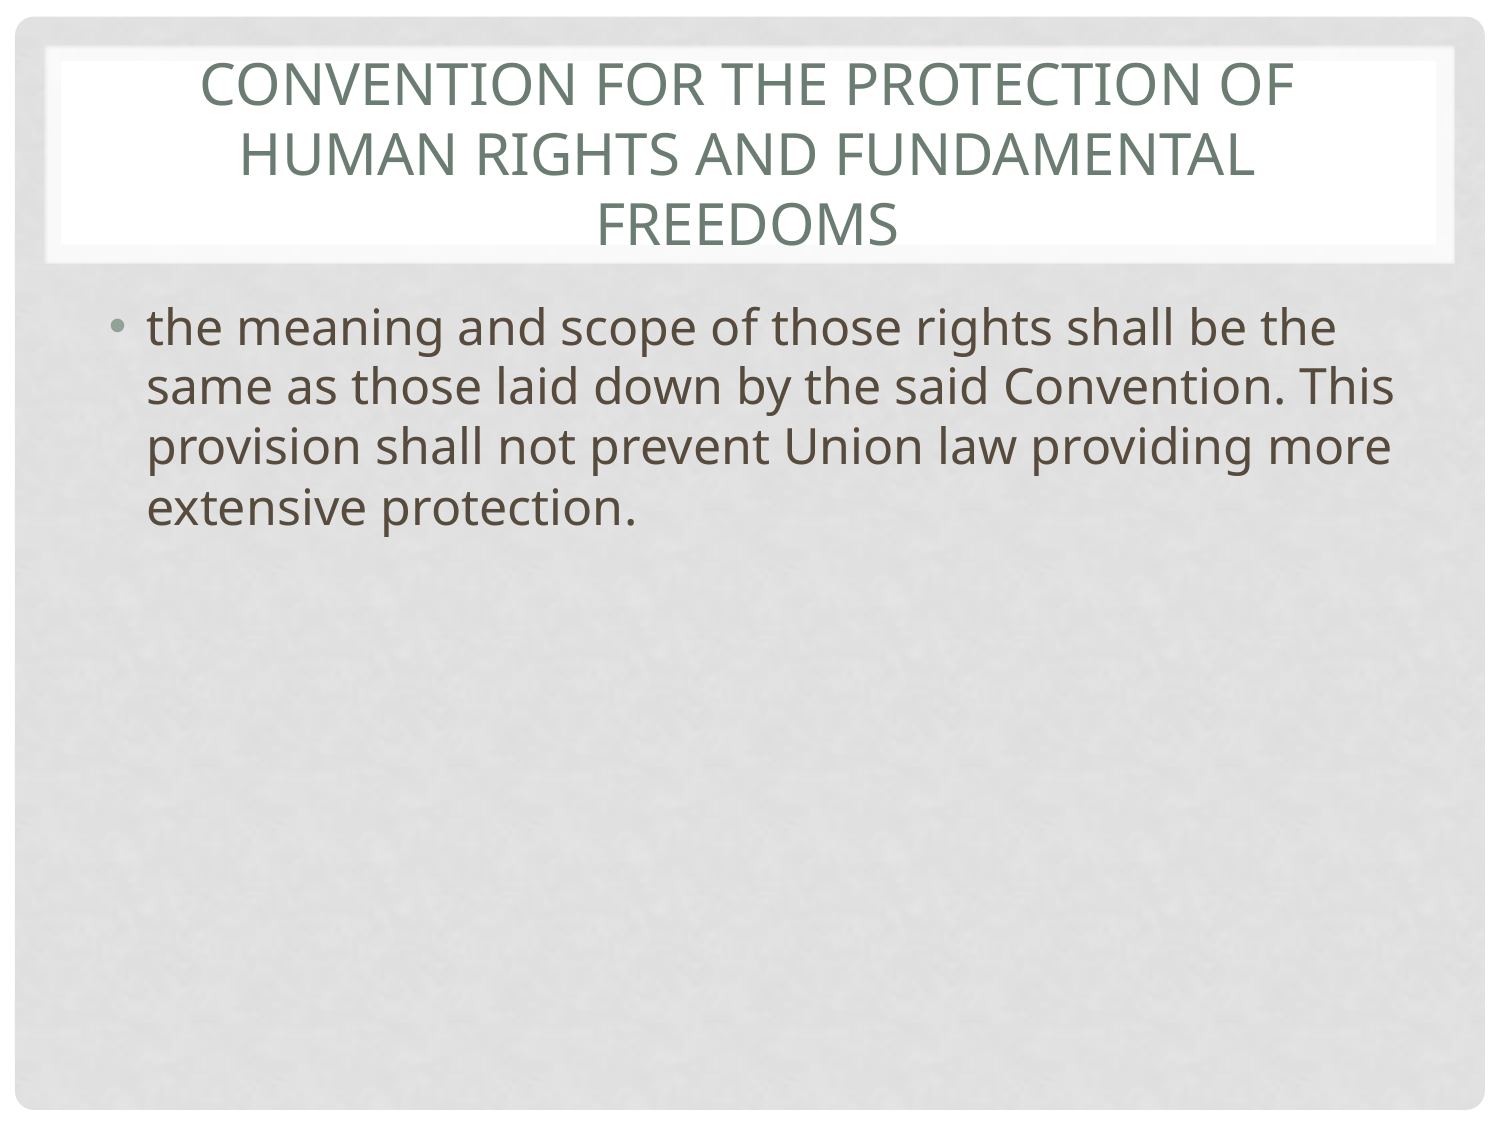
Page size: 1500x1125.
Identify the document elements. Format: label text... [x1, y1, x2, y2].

list the meaning and scope of those rights shall be the same as those laid down by the said Convention. This provision shall not prevent Union law providing more extensive protection. [75, 287, 1425, 1005]
title Convention for the Protection of Human Rights and Fundamental Freedoms [69, 66, 1425, 238]
